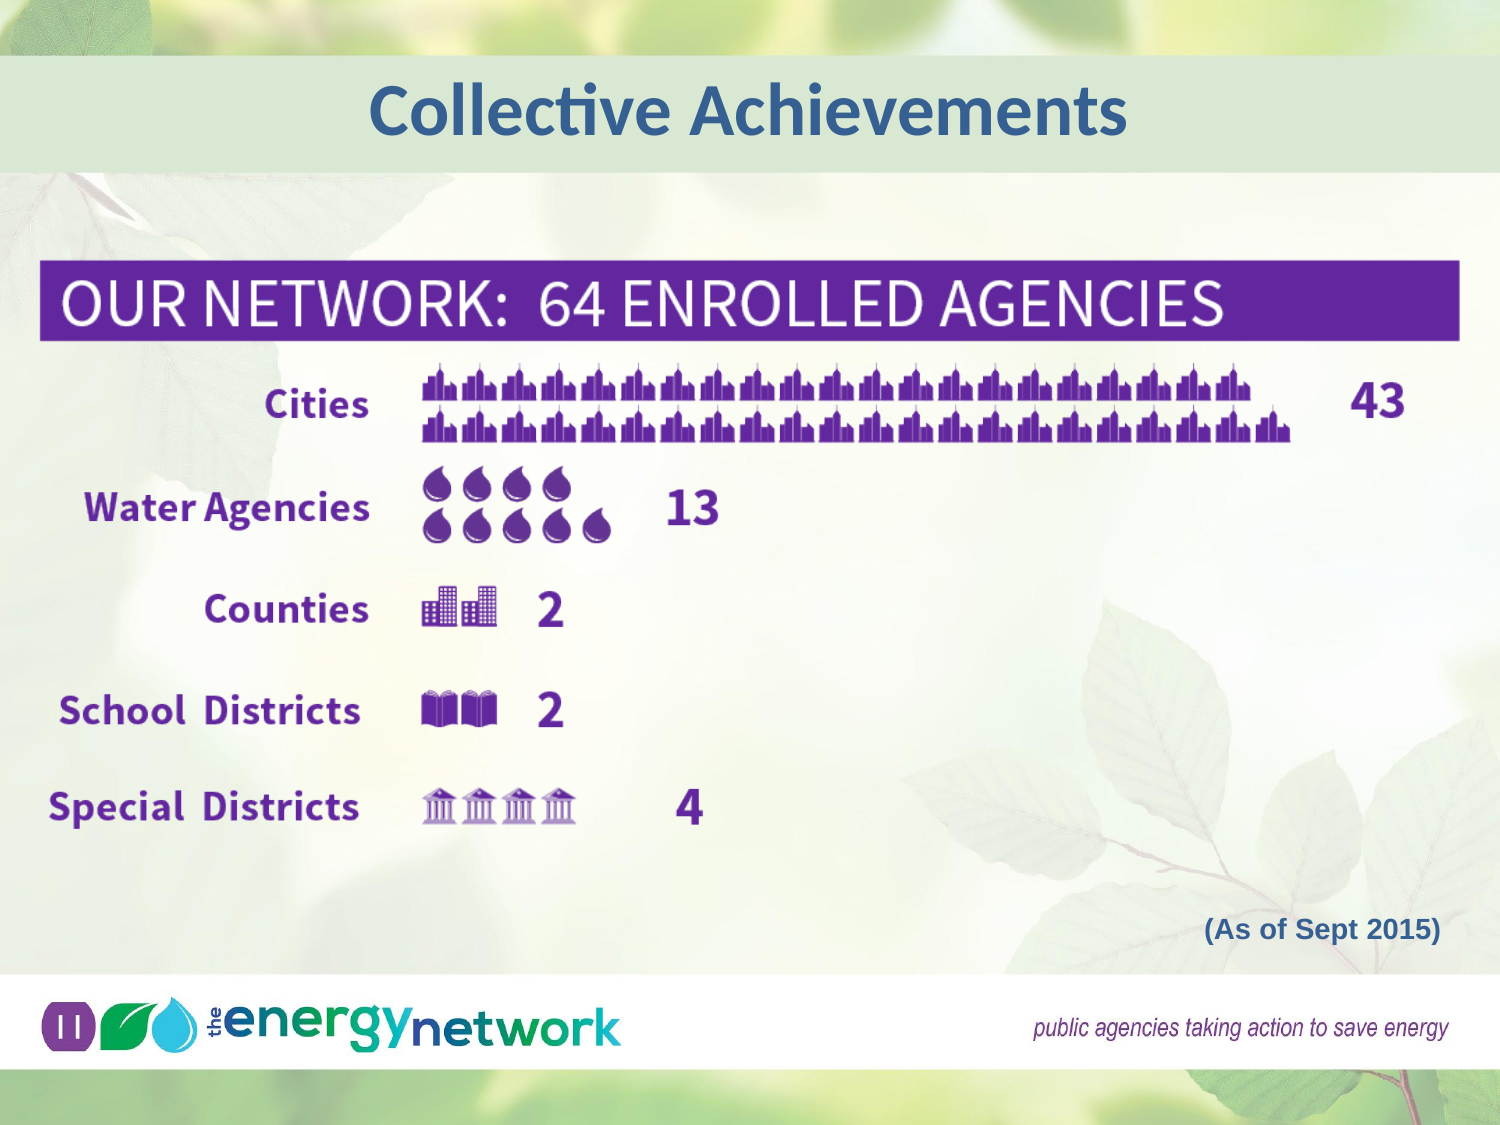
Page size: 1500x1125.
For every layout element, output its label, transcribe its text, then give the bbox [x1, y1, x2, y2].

title Collective Achievements [75, 45, 1425, 186]
text_box (As of Sept 2015) [1051, 895, 1457, 951]
text_box [23, 186, 1477, 535]
picture [0, 0, 1500, 1125]
